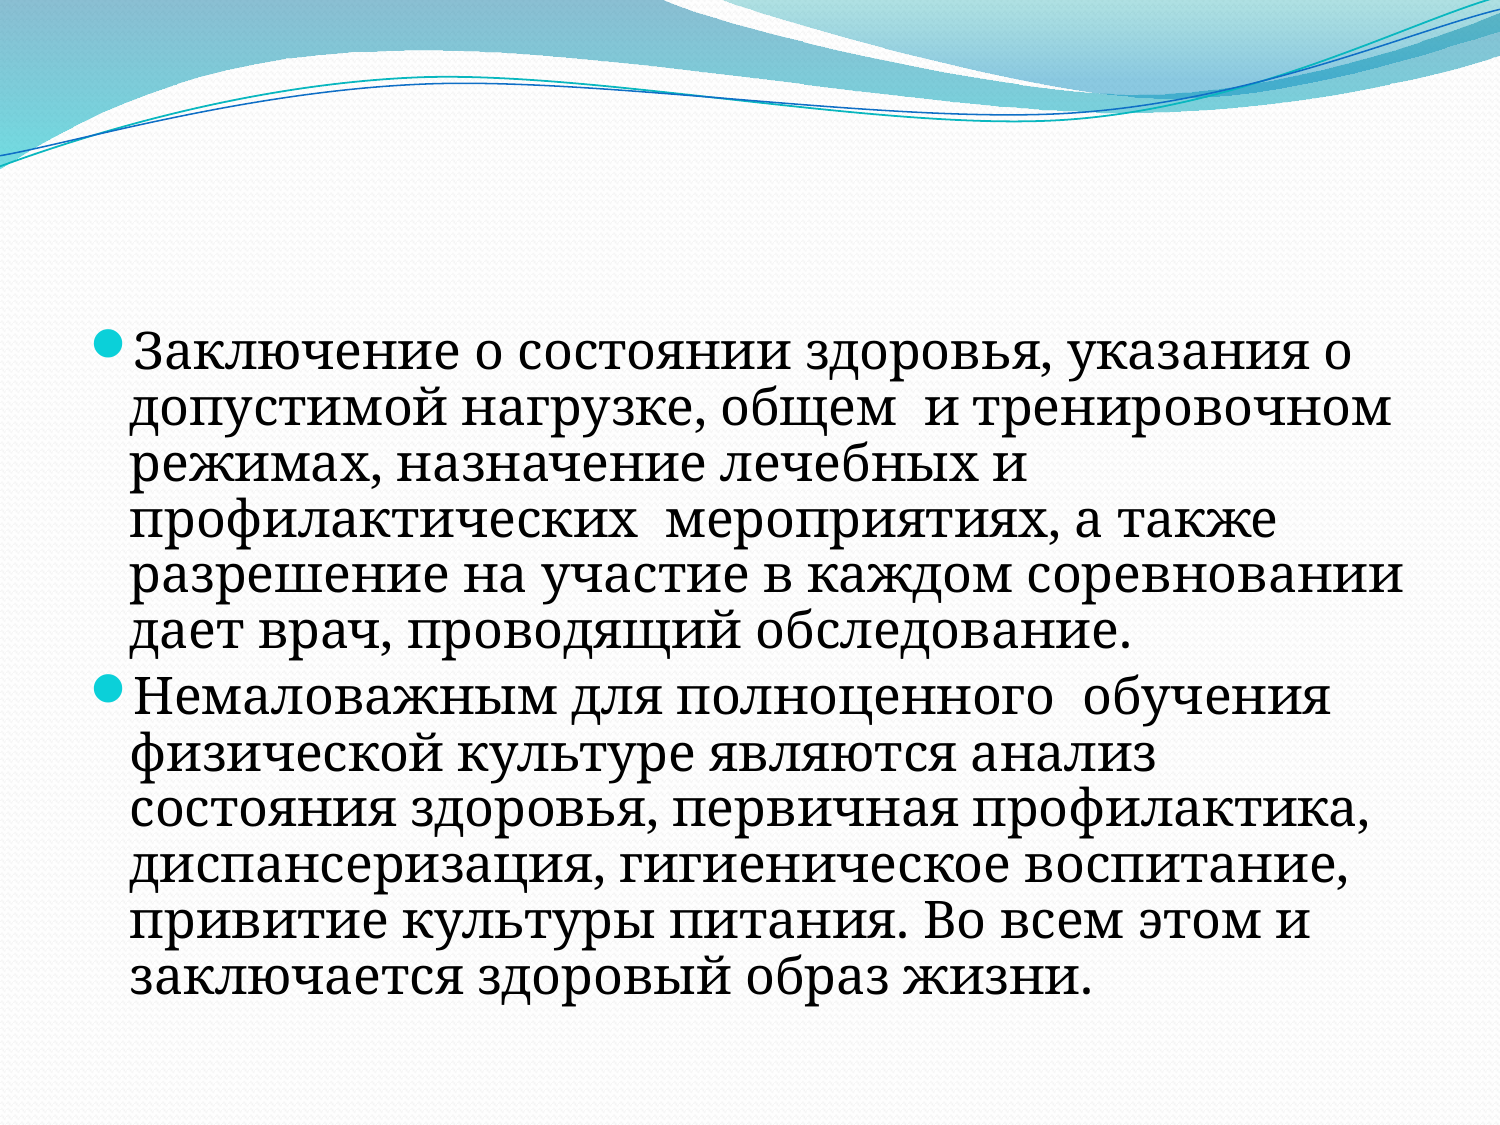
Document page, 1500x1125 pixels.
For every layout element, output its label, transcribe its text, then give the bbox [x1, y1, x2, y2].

list Заключение о состоянии здоровья, указания о допустимой нагрузке, общем и тренировочном режимах, назначение лечебных и профилактических мероприятиях, а также разрешение на участие в каждом соревновании дает врач, проводящий обследование. Немаловажным для полноценного обучения физической культуре являются анализ состояния здоровья, первичная профилактика, диспансеризация, гигиеническое воспитание, привитие культуры питания. Во всем этом и заключается здоровый образ жизни. [75, 317, 1425, 1038]
